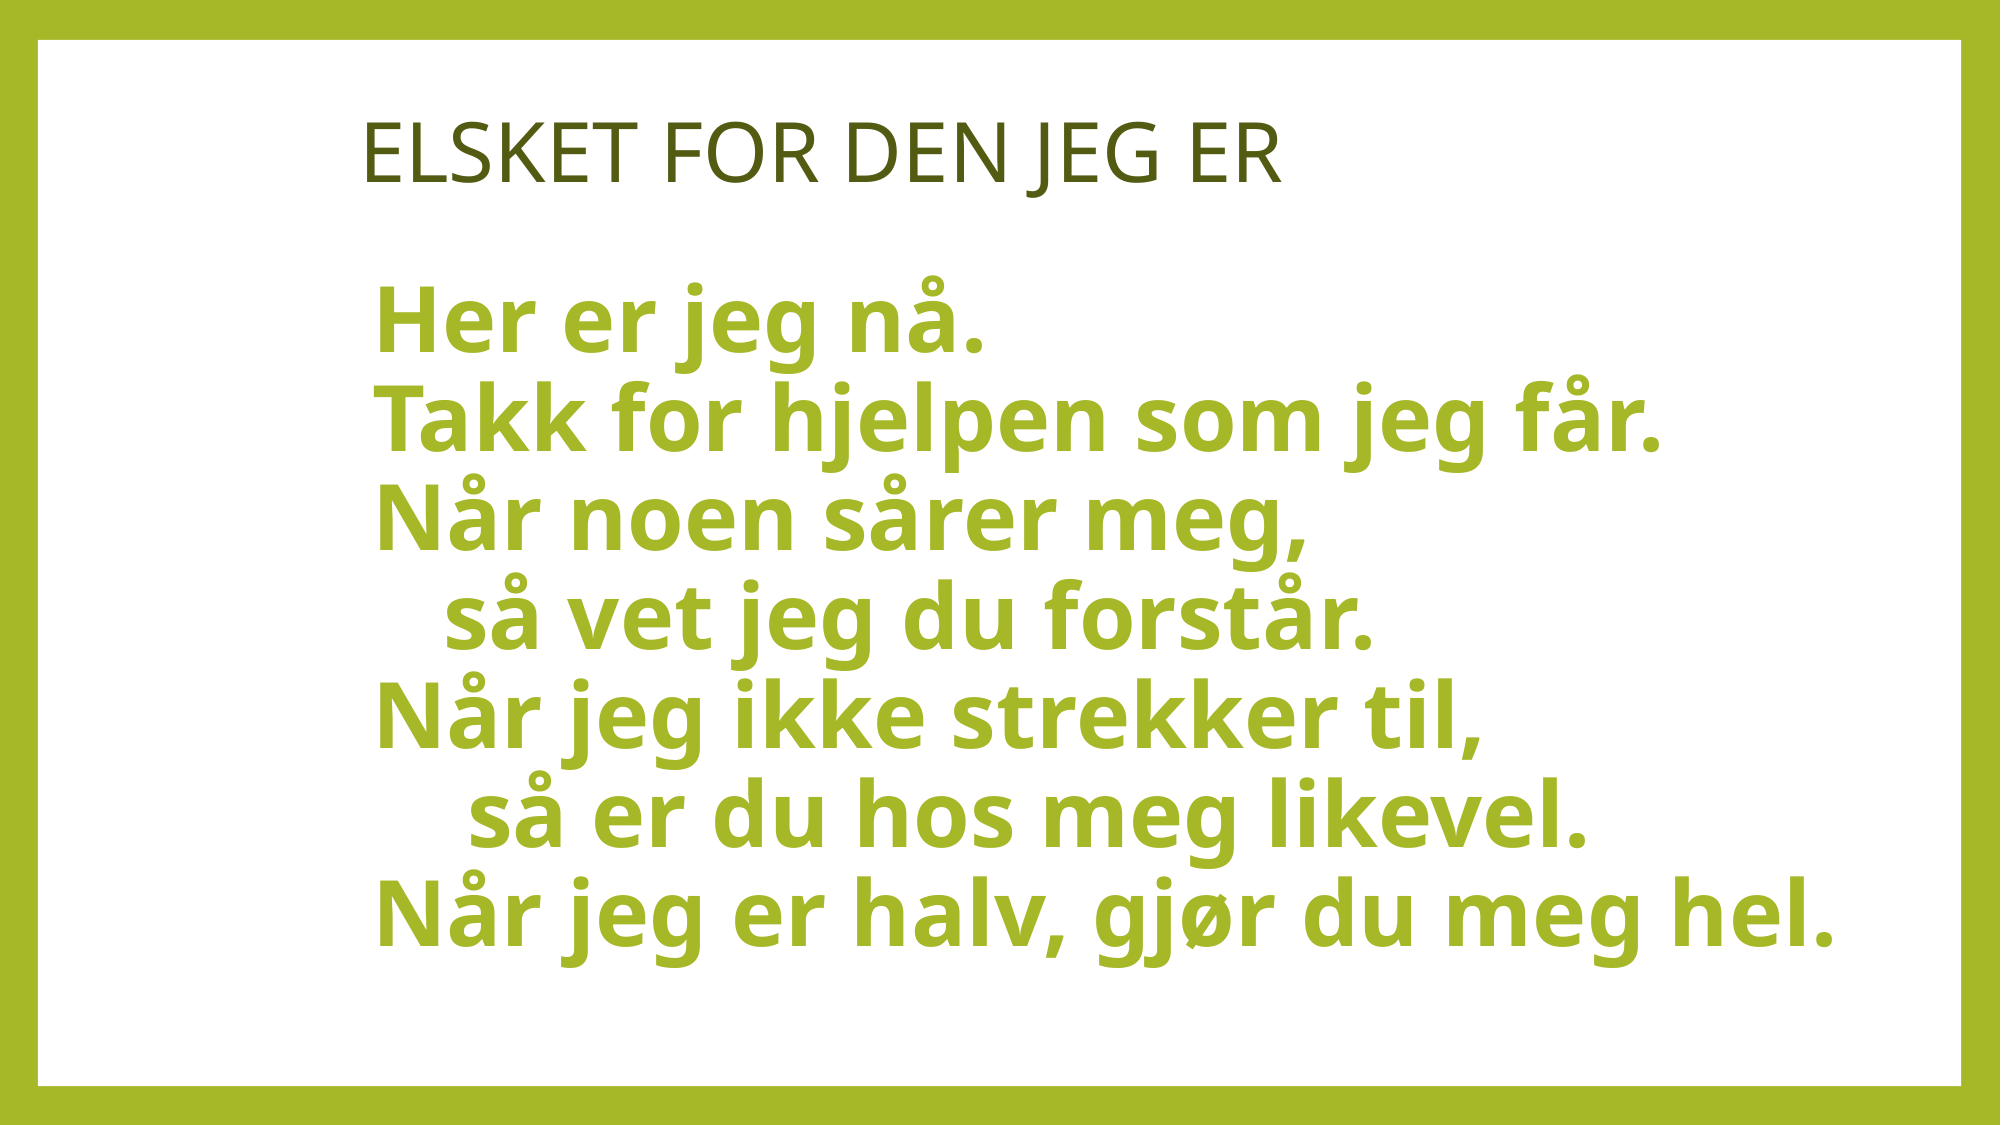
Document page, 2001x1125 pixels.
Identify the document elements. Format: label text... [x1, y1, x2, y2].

title Her er jeg nå. Takk for hjelpen som jeg får. Når noen sårer meg, så vet jeg du forstår. Når jeg ikke strekker til, så er du hos meg likevel. Når jeg er halv, gjør du meg hel. [357, 250, 2000, 989]
text_box ELSKET FOR DEN JEG ER [344, 91, 1405, 207]
